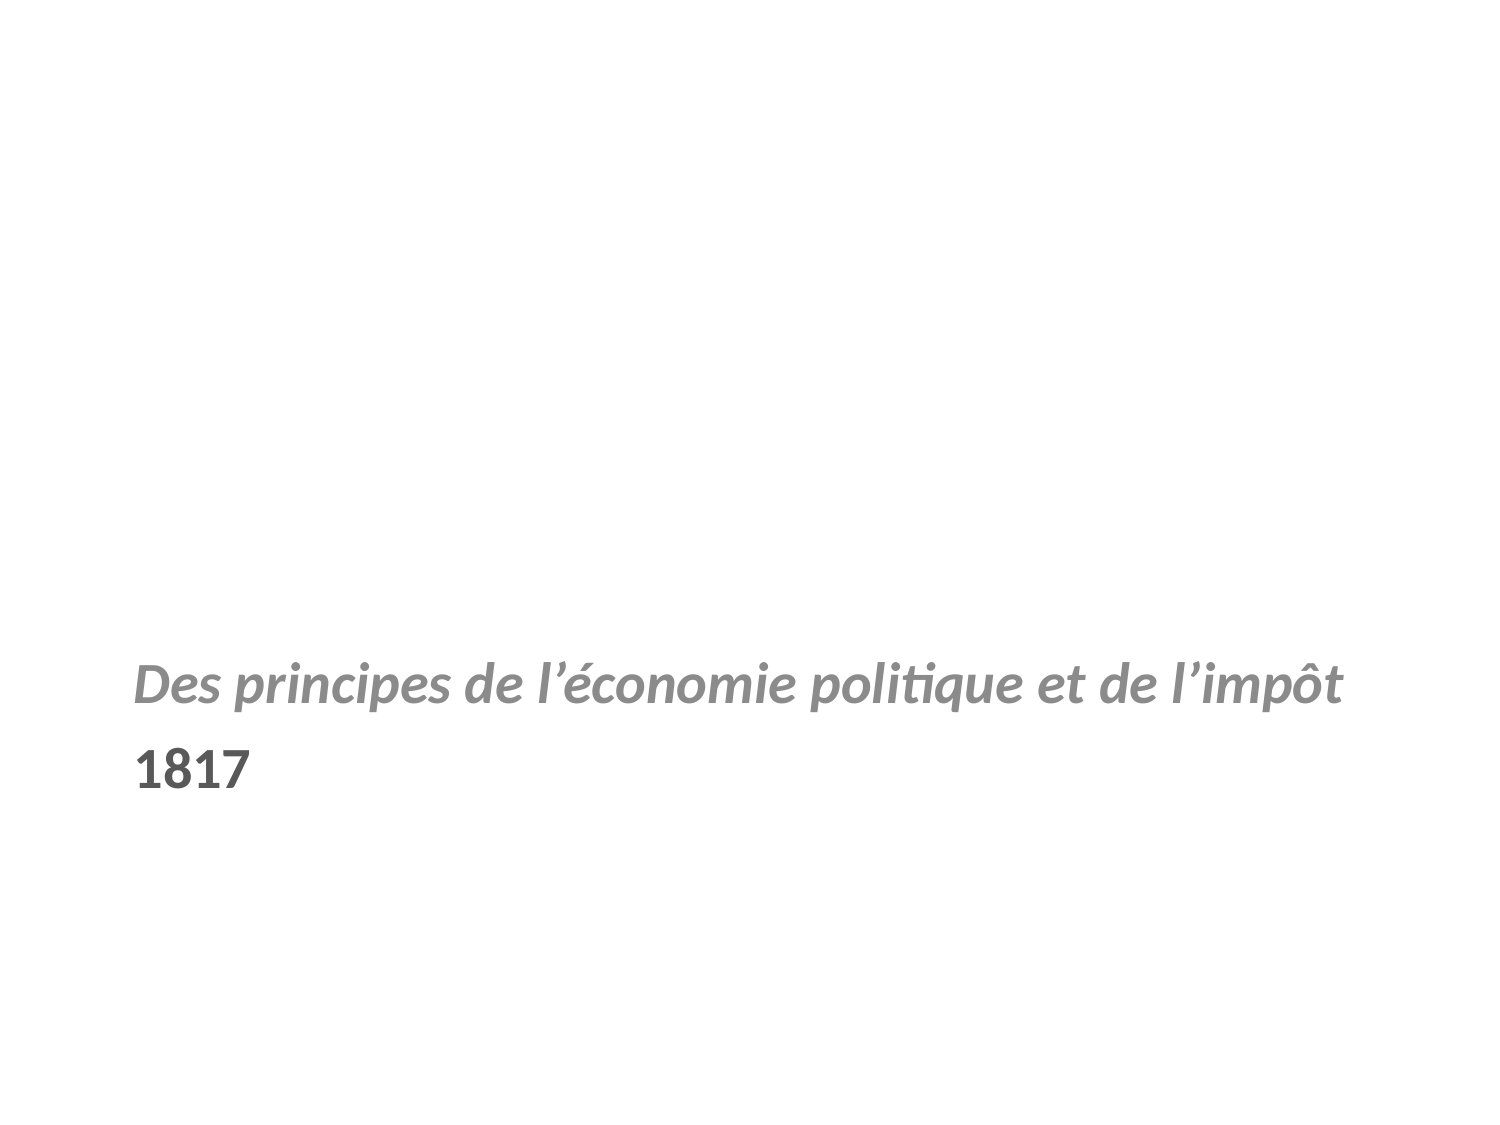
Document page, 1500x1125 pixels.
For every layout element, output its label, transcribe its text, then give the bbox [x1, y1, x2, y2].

list Des principes de l’économie politique et de l’impôt [118, 476, 1394, 723]
title 1817 [118, 723, 1394, 947]
